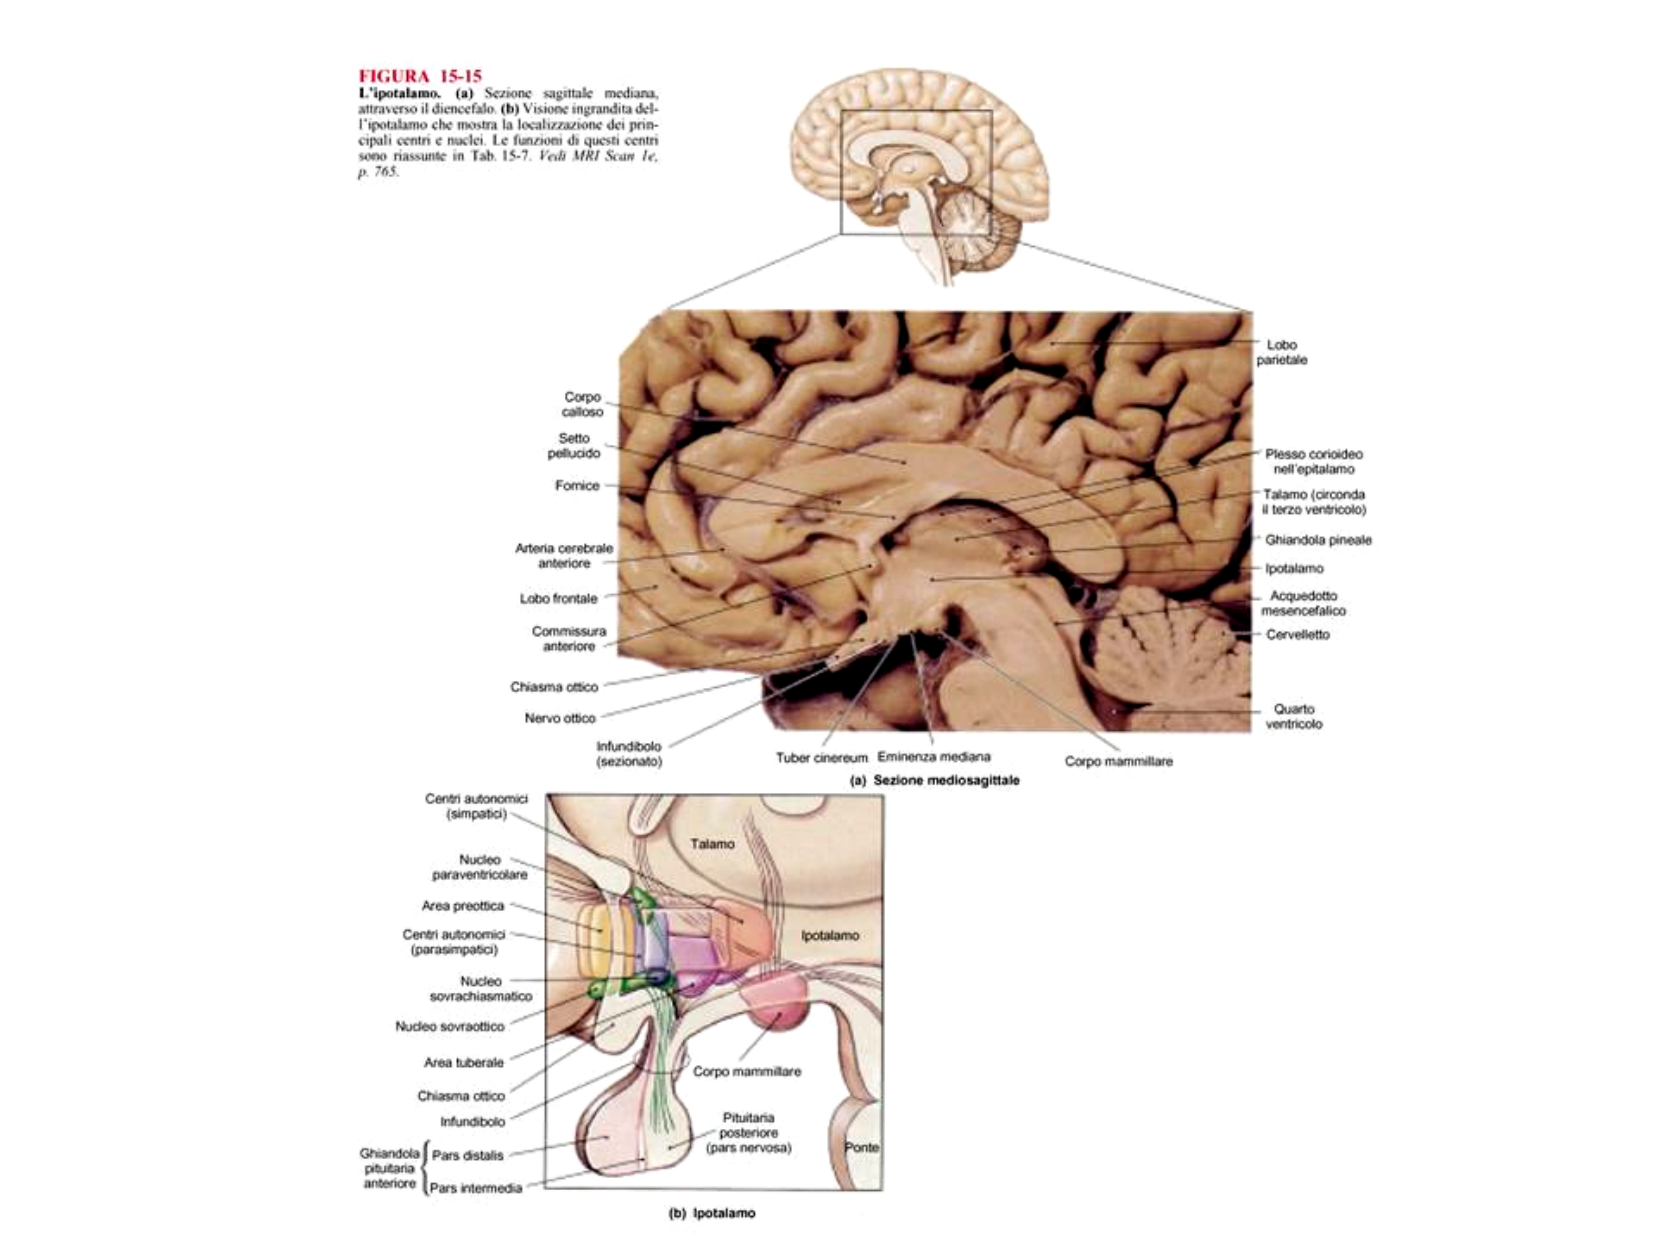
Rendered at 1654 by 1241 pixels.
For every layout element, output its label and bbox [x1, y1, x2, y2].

picture [331, 34, 1390, 1241]
